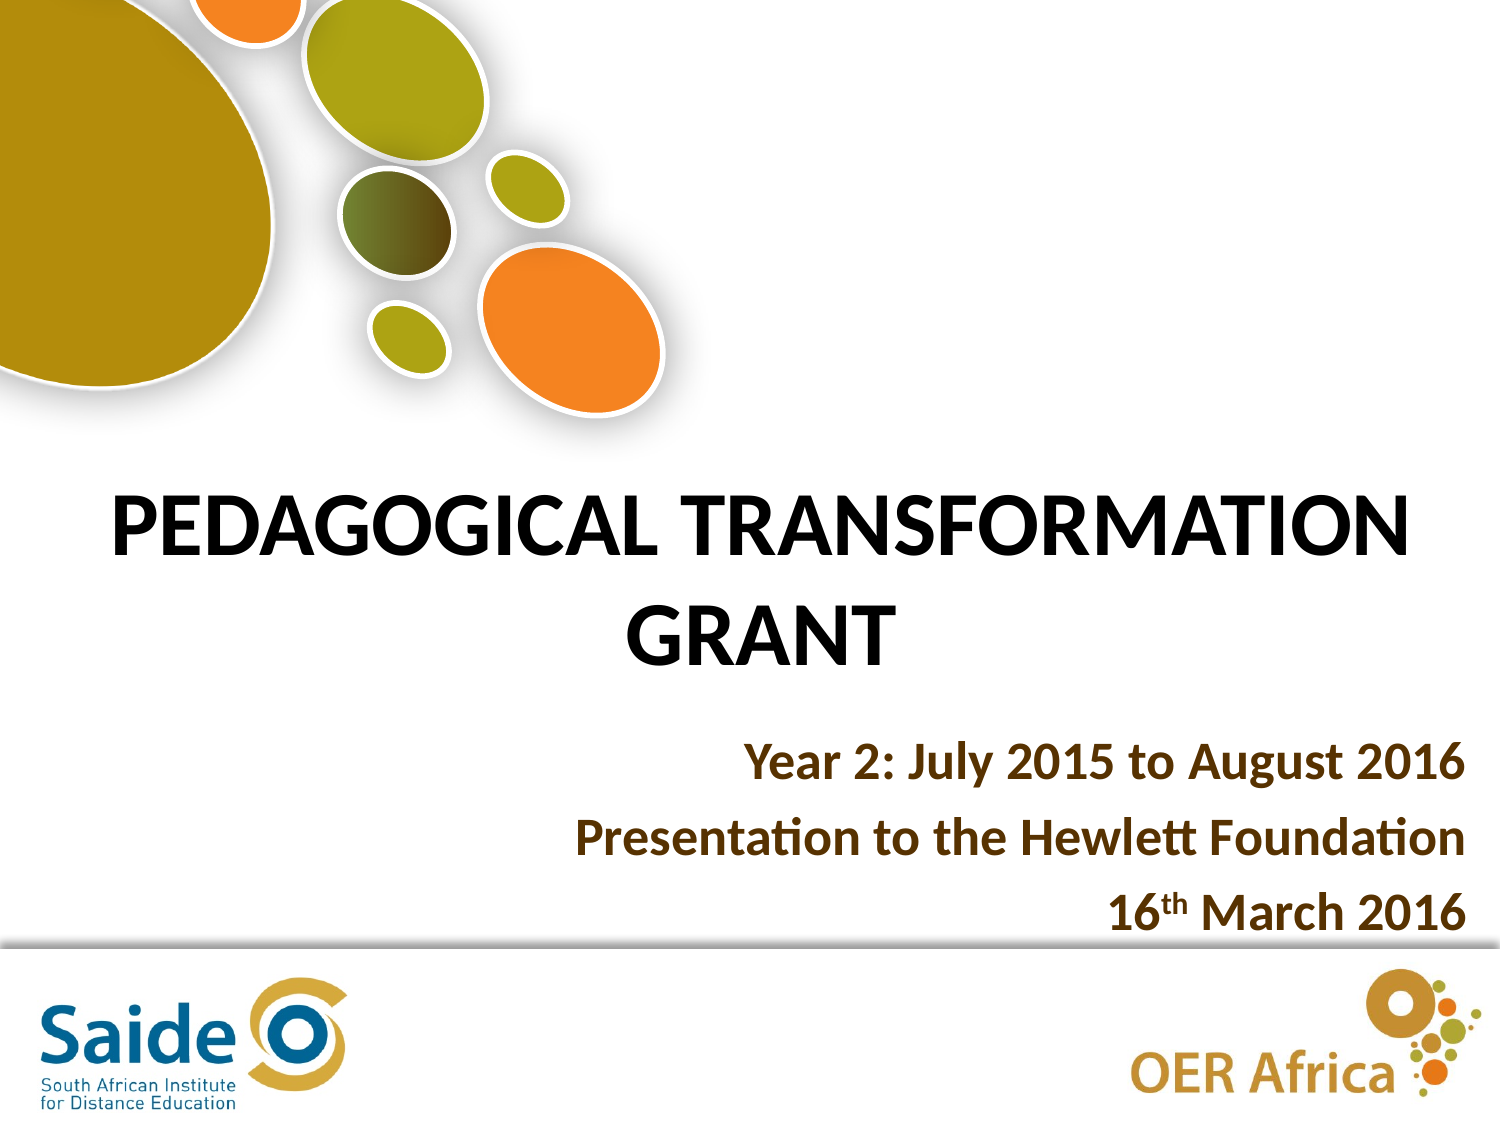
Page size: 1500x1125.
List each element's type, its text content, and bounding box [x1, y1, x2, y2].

picture [1113, 949, 1500, 1125]
text_box Year 2: July 2015 to August 2016 Presentation to the Hewlett Foundation 16th March 2016 [41, 717, 1483, 941]
title Pedagogical transformation grant [88, 455, 1436, 680]
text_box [0, 0, 597, 610]
picture [37, 974, 350, 1113]
